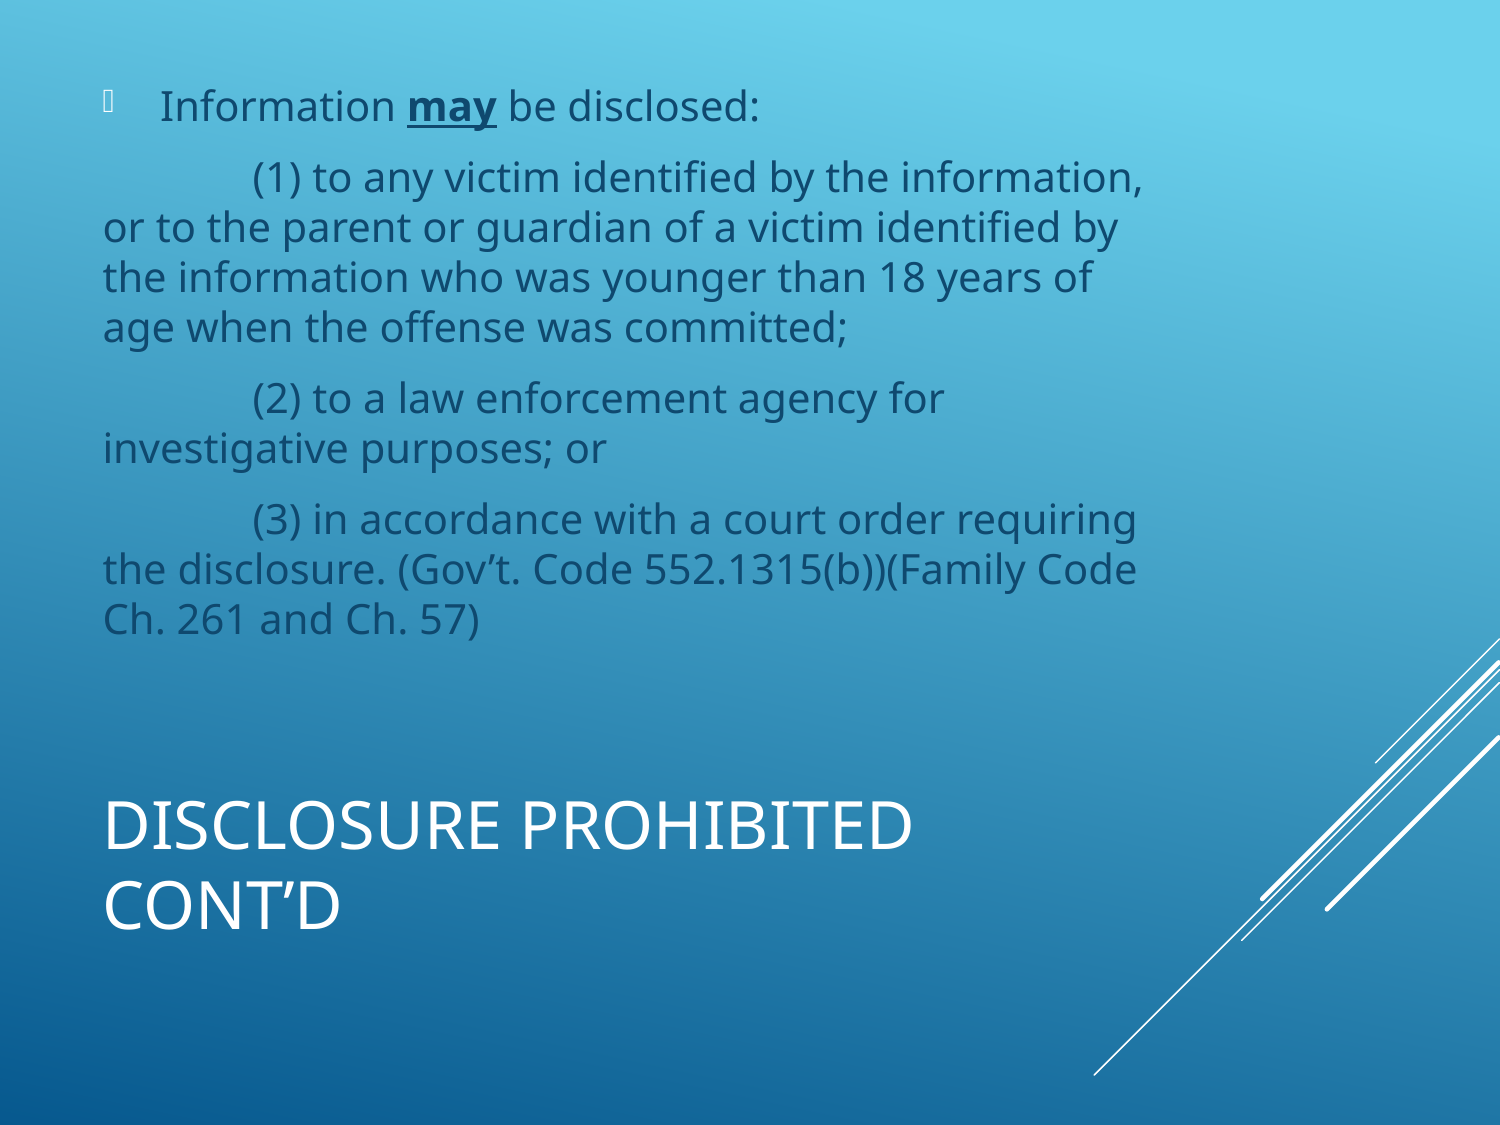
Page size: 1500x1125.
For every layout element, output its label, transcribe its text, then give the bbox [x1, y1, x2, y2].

title DISCLOSURE PROHIBITED CONT’D [87, 737, 1163, 988]
list Information may be disclosed: (1) to any victim identified by the information, or to the parent or guardian of a victim identified by the information who was younger than 18 years of age when the offense was committed; (2) to a law enforcement agency for investigative purposes; or (3) in accordance with a court order requiring the disclosure. (Gov’t. Code 552.1315(b))(Family Code Ch. 261 and Ch. 57) [87, 87, 1163, 706]
